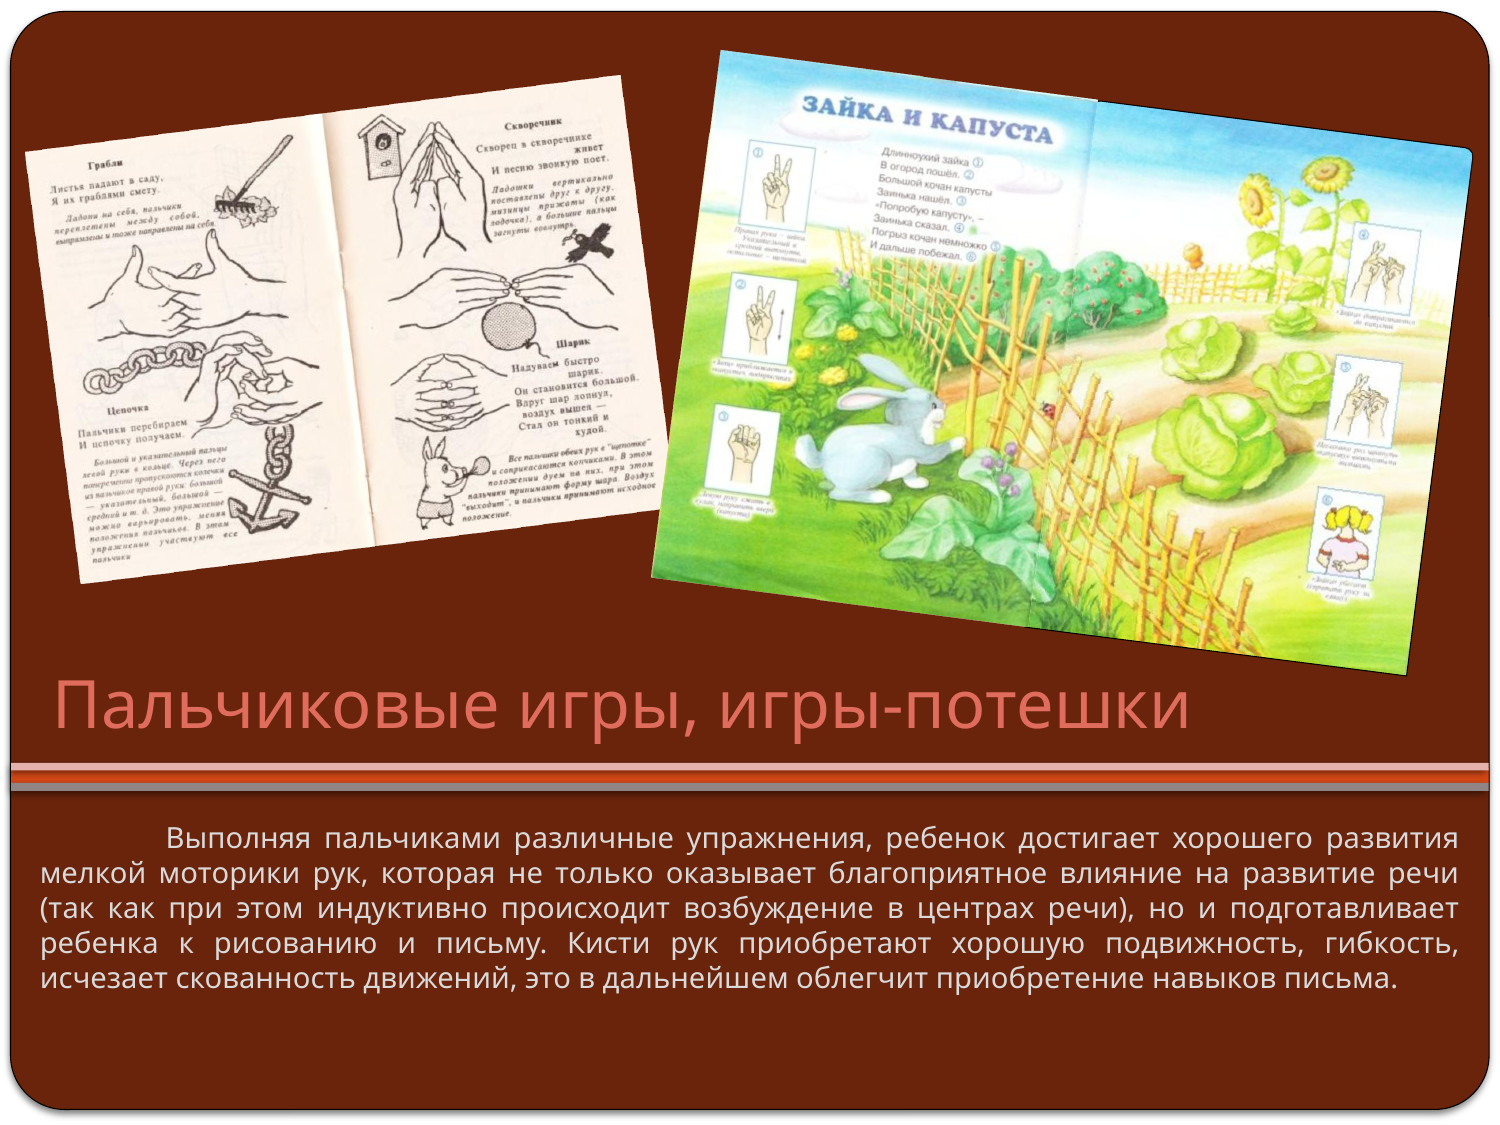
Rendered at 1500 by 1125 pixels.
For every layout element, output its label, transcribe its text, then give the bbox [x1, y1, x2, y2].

picture [25, 51, 1472, 675]
text_box Выполняя пальчиками различные упражнения, ребенок достигает хорошего развития мелкой моторики рук, которая не только оказывает благоприятное влияние на развитие речи (так как при этом индуктивно происходит возбуждение в центрах речи), но и подготавливает ребенка к рисованию и письму. Кисти рук приобретают хорошую подвижность, гибкость, исчезает скованность движений, это в дальнейшем облегчит приобретение навыков письма. [24, 812, 1475, 1002]
title Пальчиковые игры, игры-потешки [37, 662, 1313, 749]
